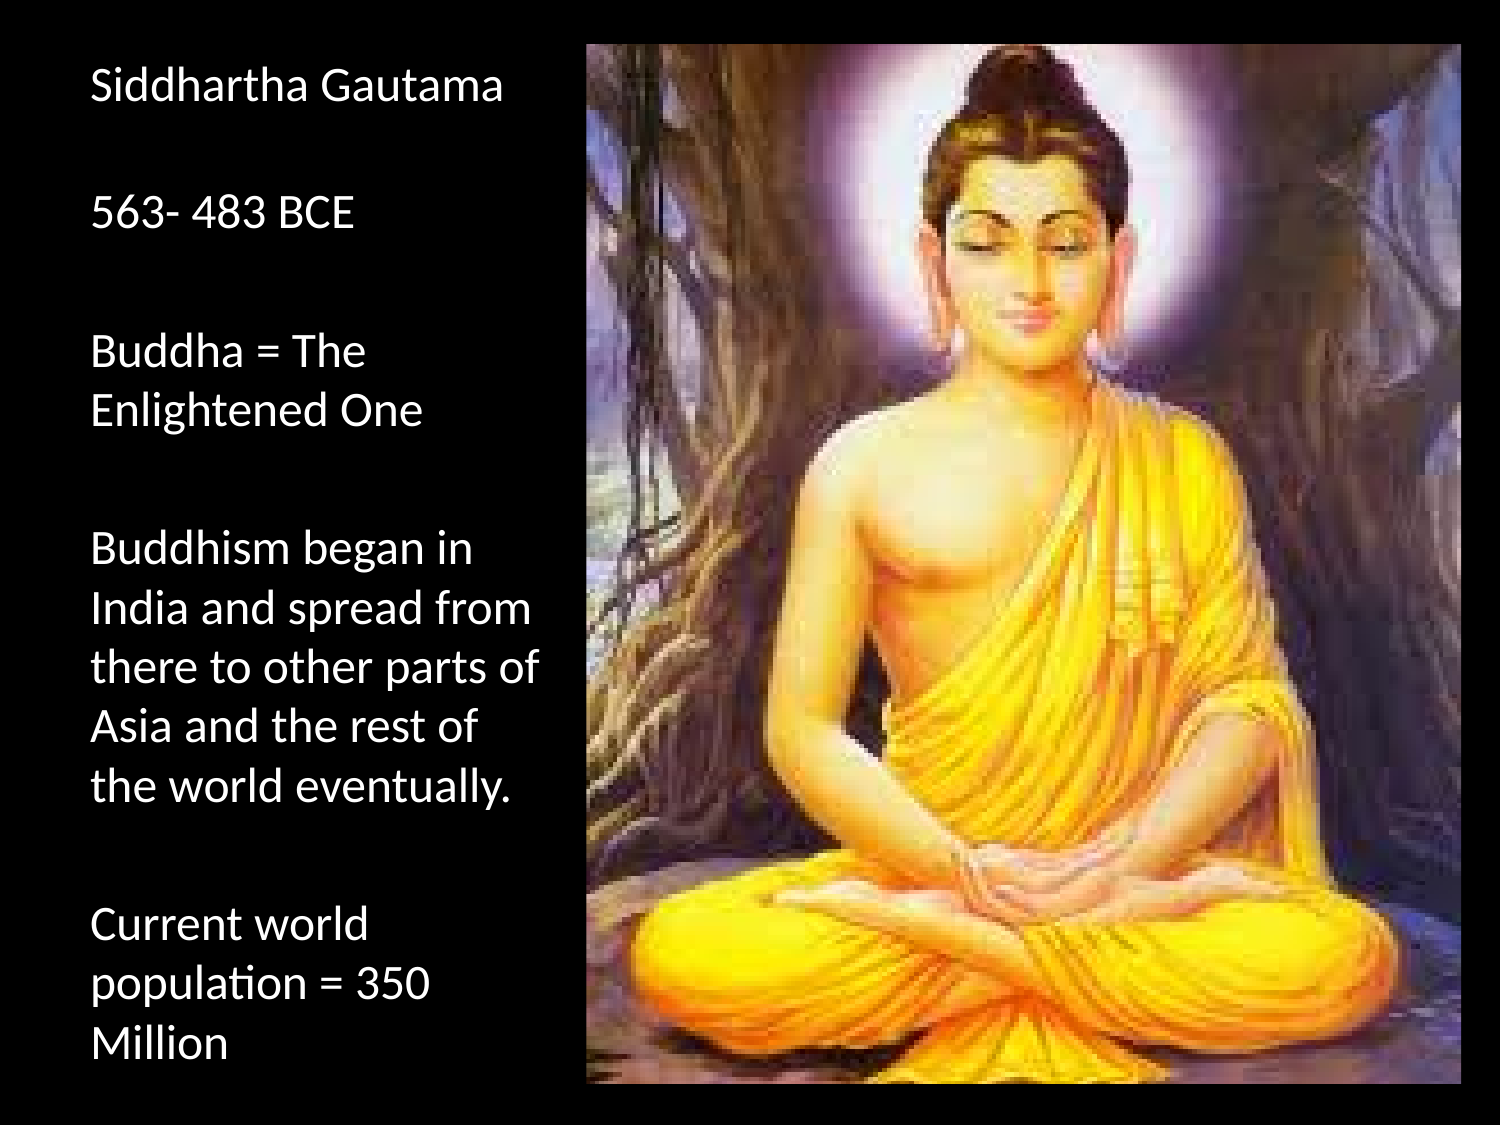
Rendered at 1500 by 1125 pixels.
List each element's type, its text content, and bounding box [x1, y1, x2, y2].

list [586, 44, 1462, 1084]
list Siddhartha Gautama 563- 483 BCE Buddha = The Enlightened One Buddhism began in India and spread from there to other parts of Asia and the rest of the world eventually. Current world population = 350 Million [75, 44, 569, 1084]
